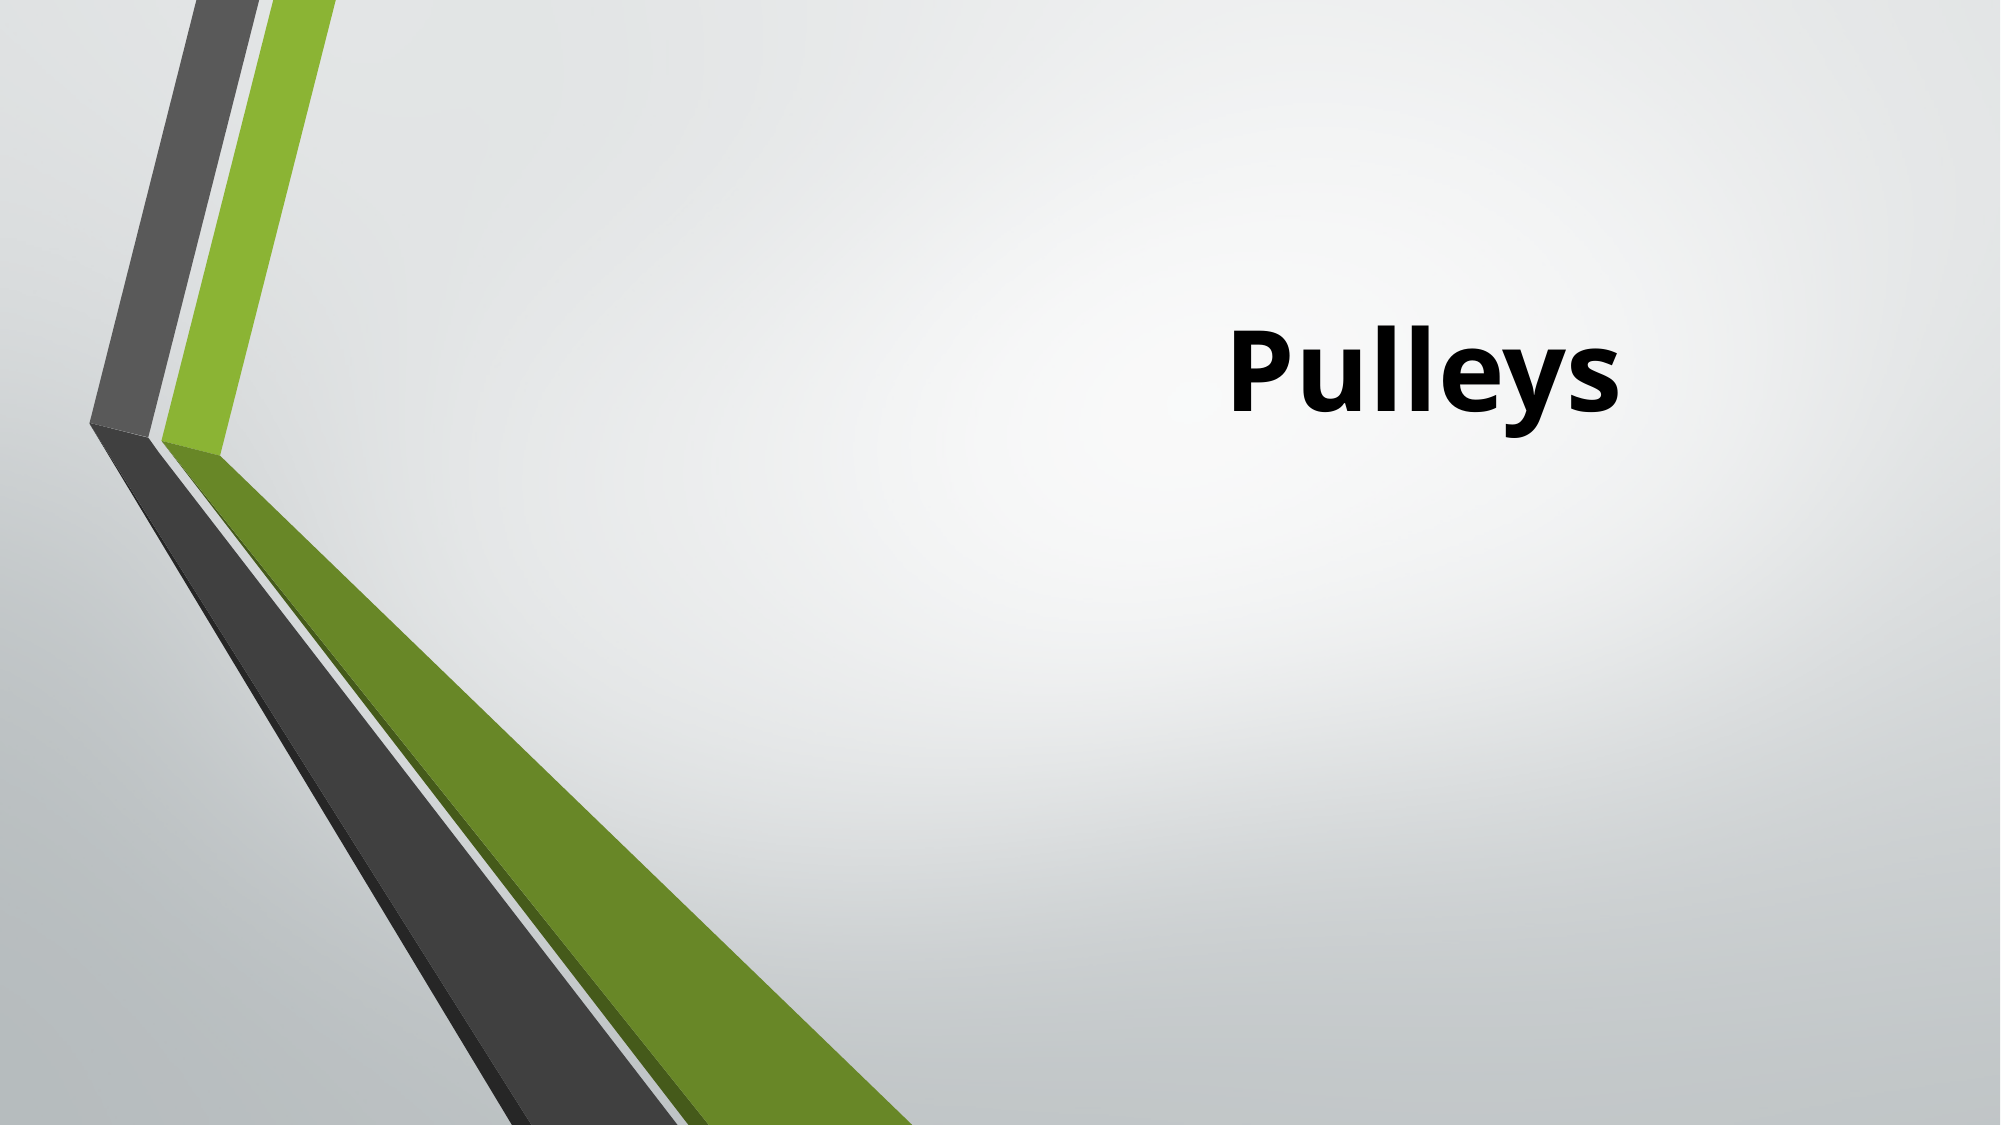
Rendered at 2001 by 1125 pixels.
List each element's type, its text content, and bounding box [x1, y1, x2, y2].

title Pulleys [362, 200, 1638, 442]
